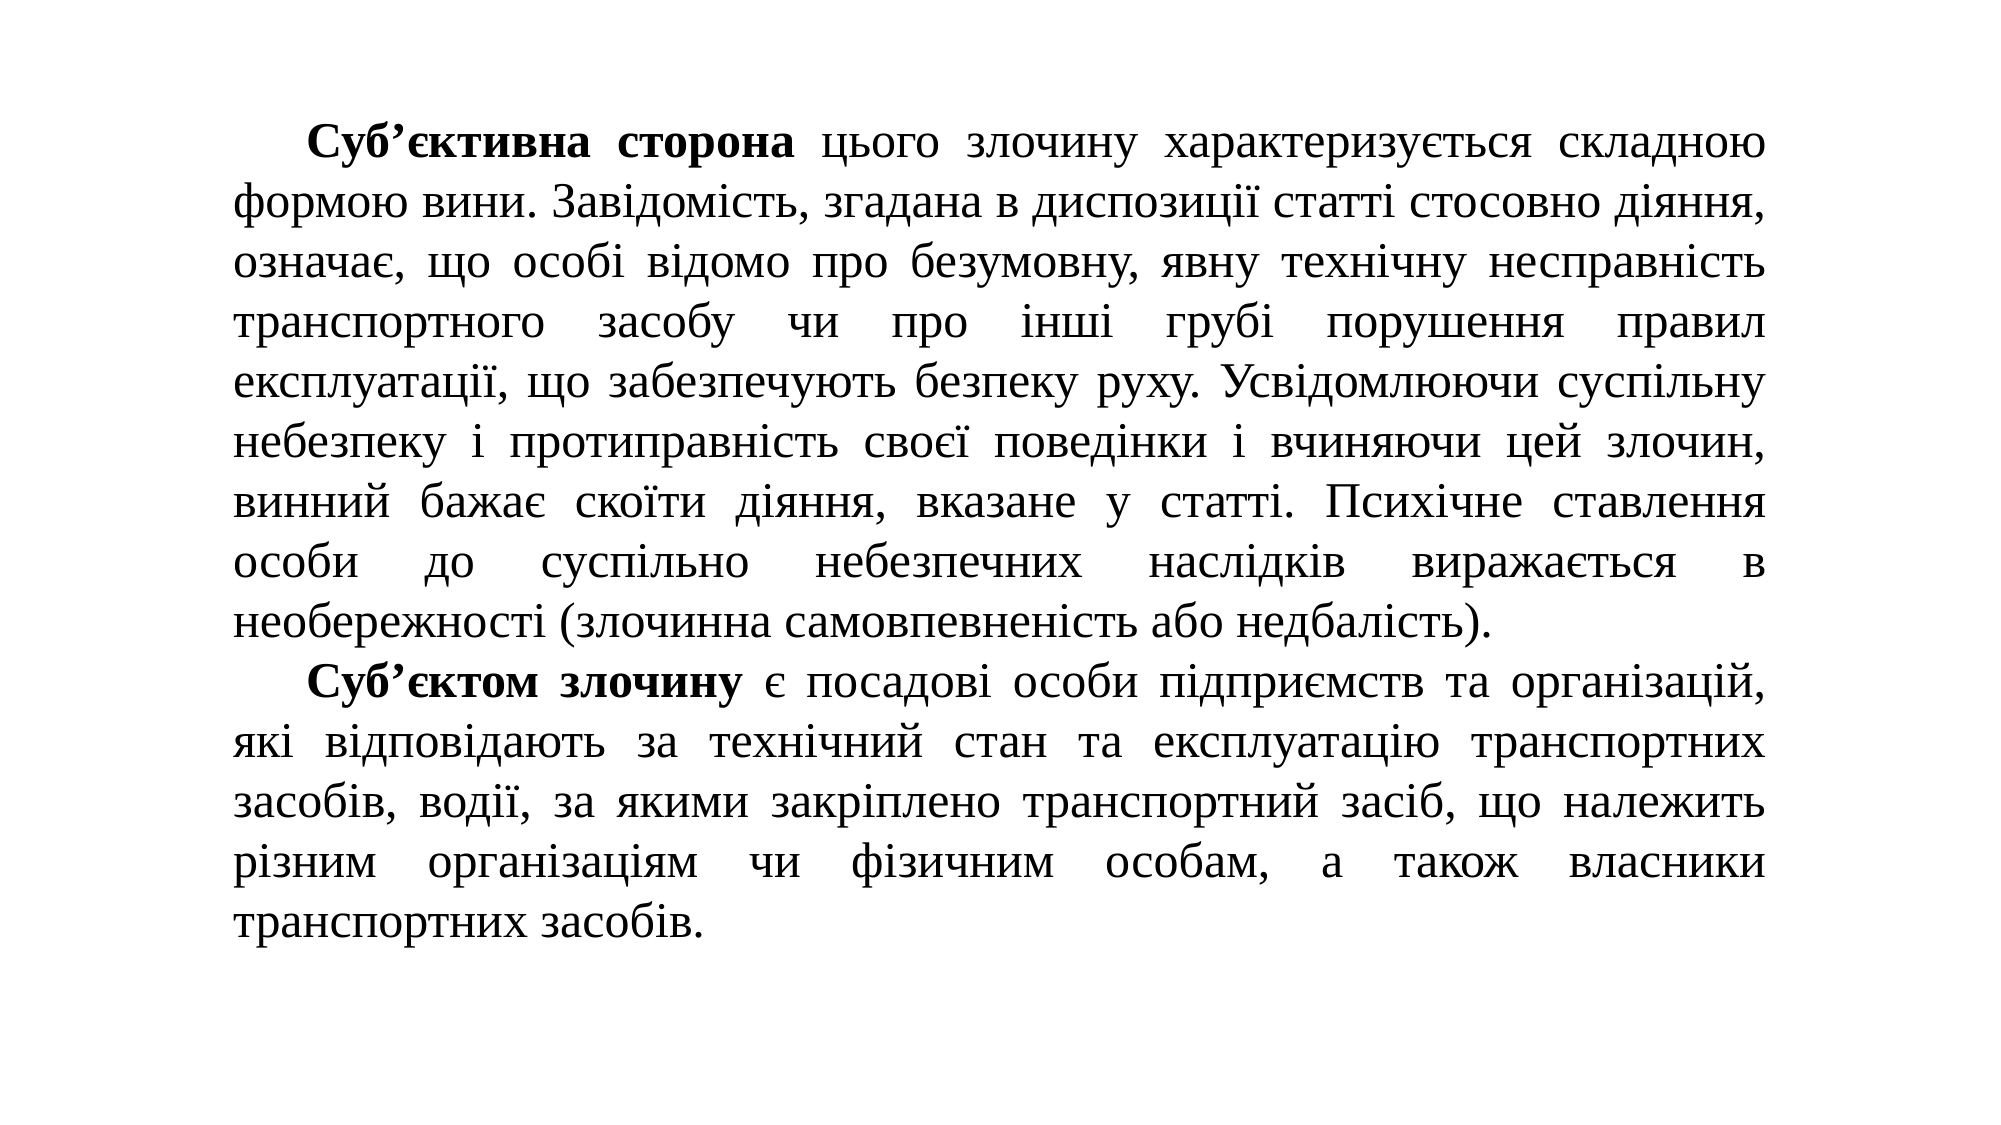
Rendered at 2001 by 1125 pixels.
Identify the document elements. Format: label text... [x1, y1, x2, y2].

text_box Суб’єктивна сторона цього злочину характеризується складною формою вини. Завідомість, згадана в диспозиції статті стосовно діяння, означає, що особі відомо про безумовну, явну технічну несправність транспортного засобу чи про інші грубі порушення правил експлуатації, що забезпечують безпеку руху. Усвідомлюючи суспільну небезпеку і протиправність своєї поведінки і вчиняючи цей злочин, винний бажає скоїти діяння, вказане у статті. Психічне ставлення особи до суспільно небезпечних наслідків виражається в необережності (злочинна самовпевненість або недбалість). Суб’єктом злочину є посадові особи підприємств та організацій, які відповідають за технічний стан та експлуатацію транспортних засобів, водії, за якими закріплено транспортний засіб, що належить різним організаціям чи фізичним особам, а також власники транспортних засобів. [218, 100, 1782, 956]
